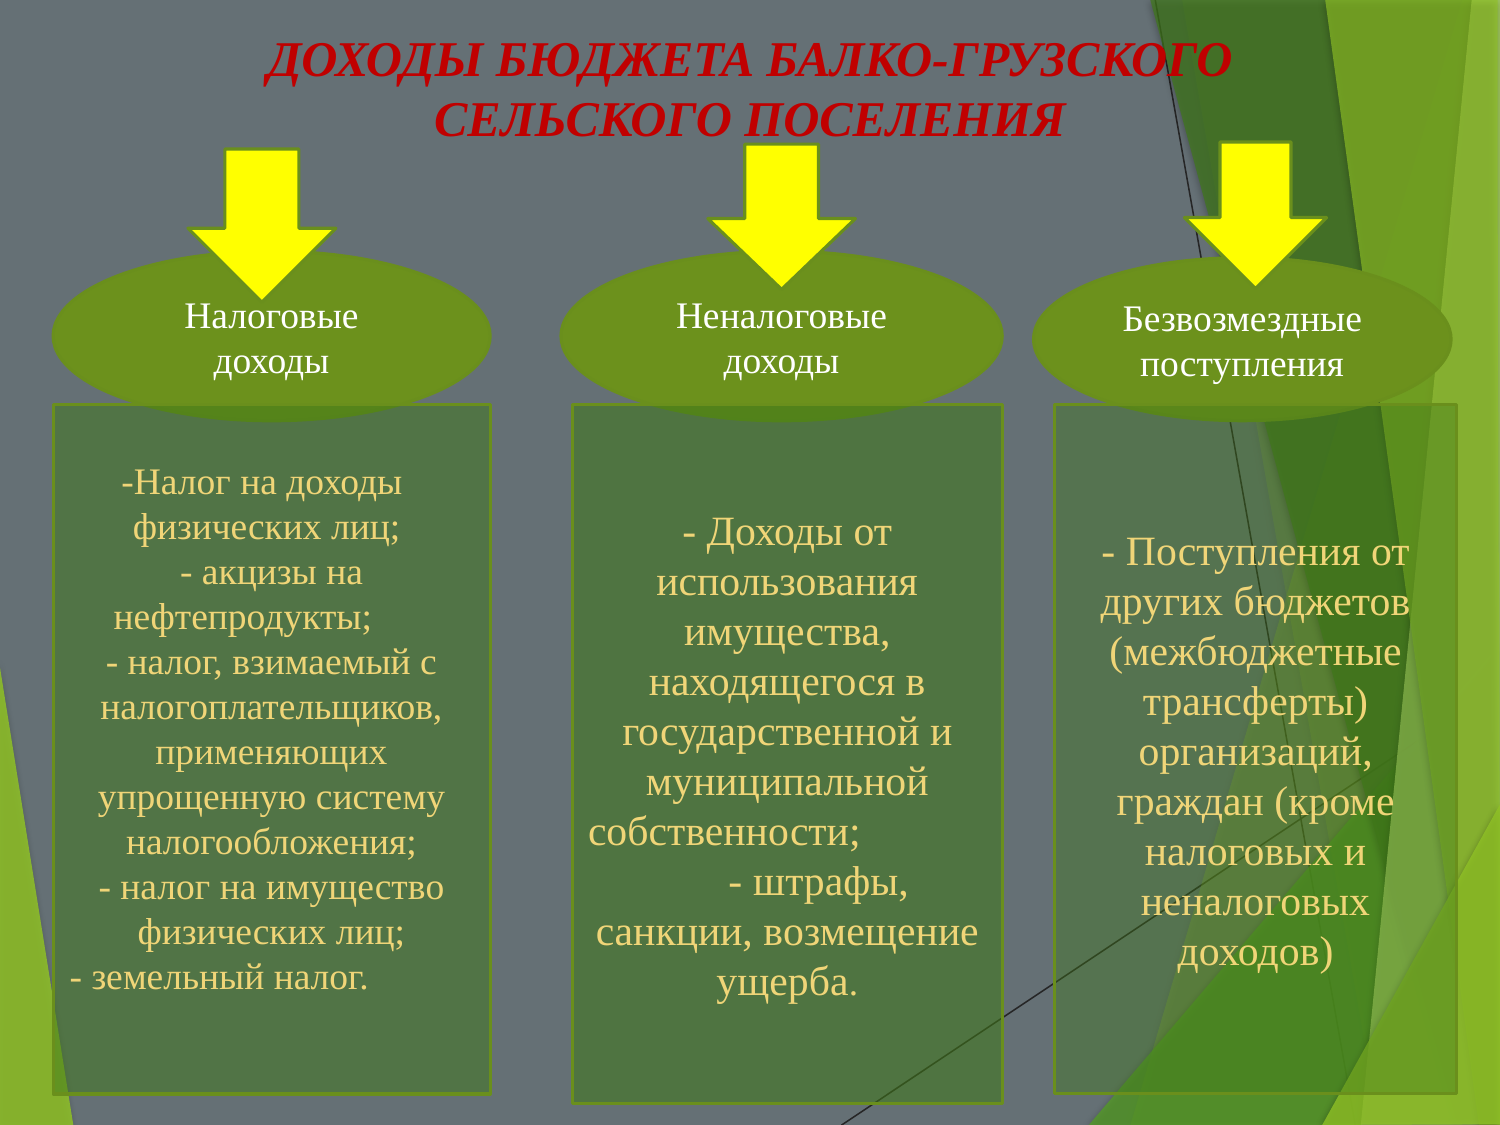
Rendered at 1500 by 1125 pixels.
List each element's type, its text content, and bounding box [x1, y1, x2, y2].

text_box Безвозмездные поступления [1031, 256, 1453, 403]
text_box - Доходы от использования имущества, находящегося в государственной и муниципальной собственности; - штрафы, санкции, возмещение ущерба. [571, 403, 1004, 1105]
text_box -Налог на доходы физических лиц; - акцизы на нефтепродукты; - налог, взимаемый с налогоплательщиков, применяющих упрощенную систему налогообложения; - налог на имущество физических лиц; - земельный налог. [52, 403, 492, 1096]
text_box [706, 142, 857, 291]
text_box [1182, 140, 1329, 290]
text_box Неналоговые доходы [559, 251, 1004, 403]
text_box Налоговые доходы [51, 251, 492, 403]
text_box - Поступления от других бюджетов (межбюджетные трансферты) организаций, граждан (кроме налоговых и неналоговых доходов) [1053, 403, 1458, 1095]
title ДОХОДЫ БЮДЖЕТА БАЛКО-ГРУЗСКОГО СЕЛЬСКОГО ПОСЕЛЕНИЯ [100, 19, 1400, 149]
list [17, 271, 638, 1104]
text_box [186, 147, 338, 304]
list [926, 271, 1495, 1104]
